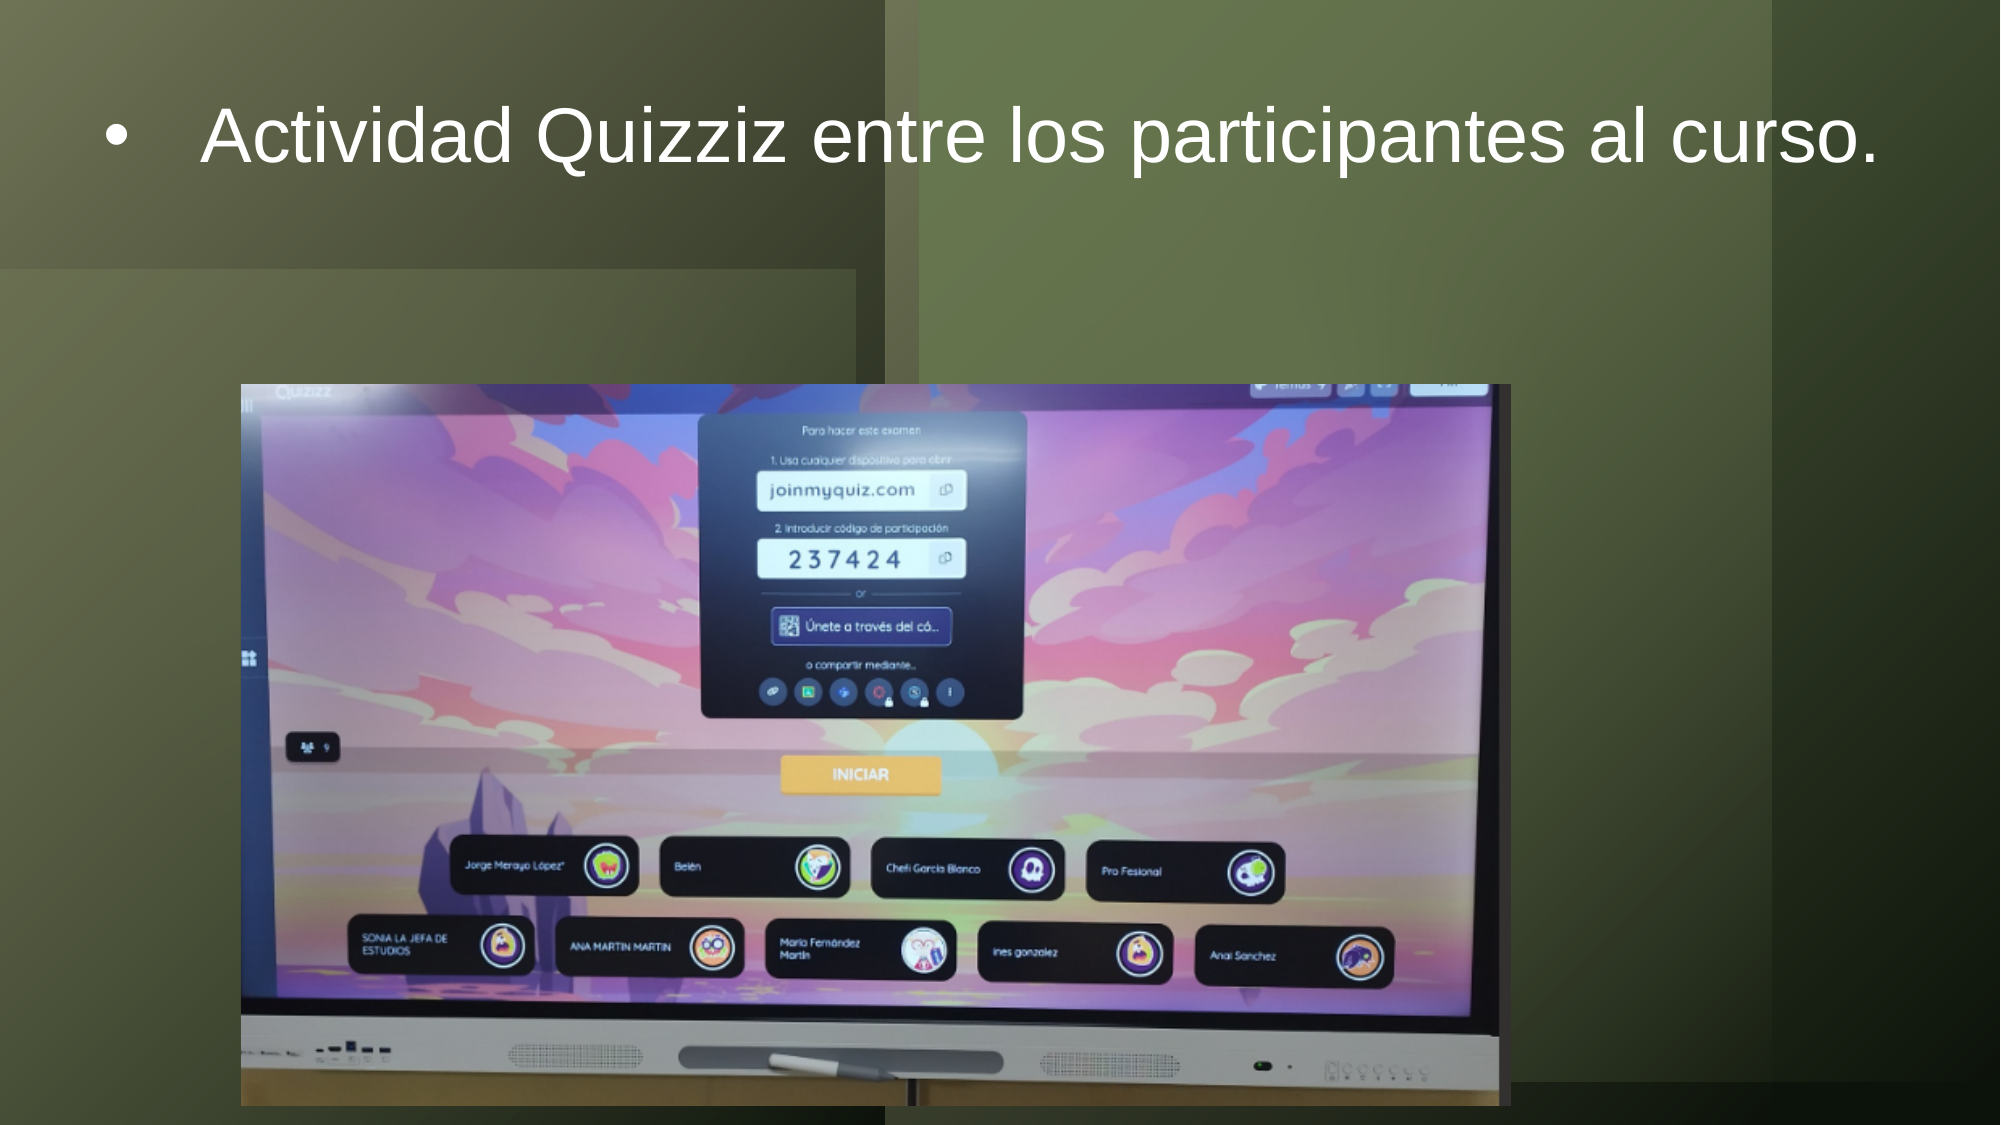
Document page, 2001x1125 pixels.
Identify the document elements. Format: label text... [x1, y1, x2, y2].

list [240, 384, 1511, 1106]
title Actividad Quizziz entre los participantes al curso. [88, 88, 1910, 361]
